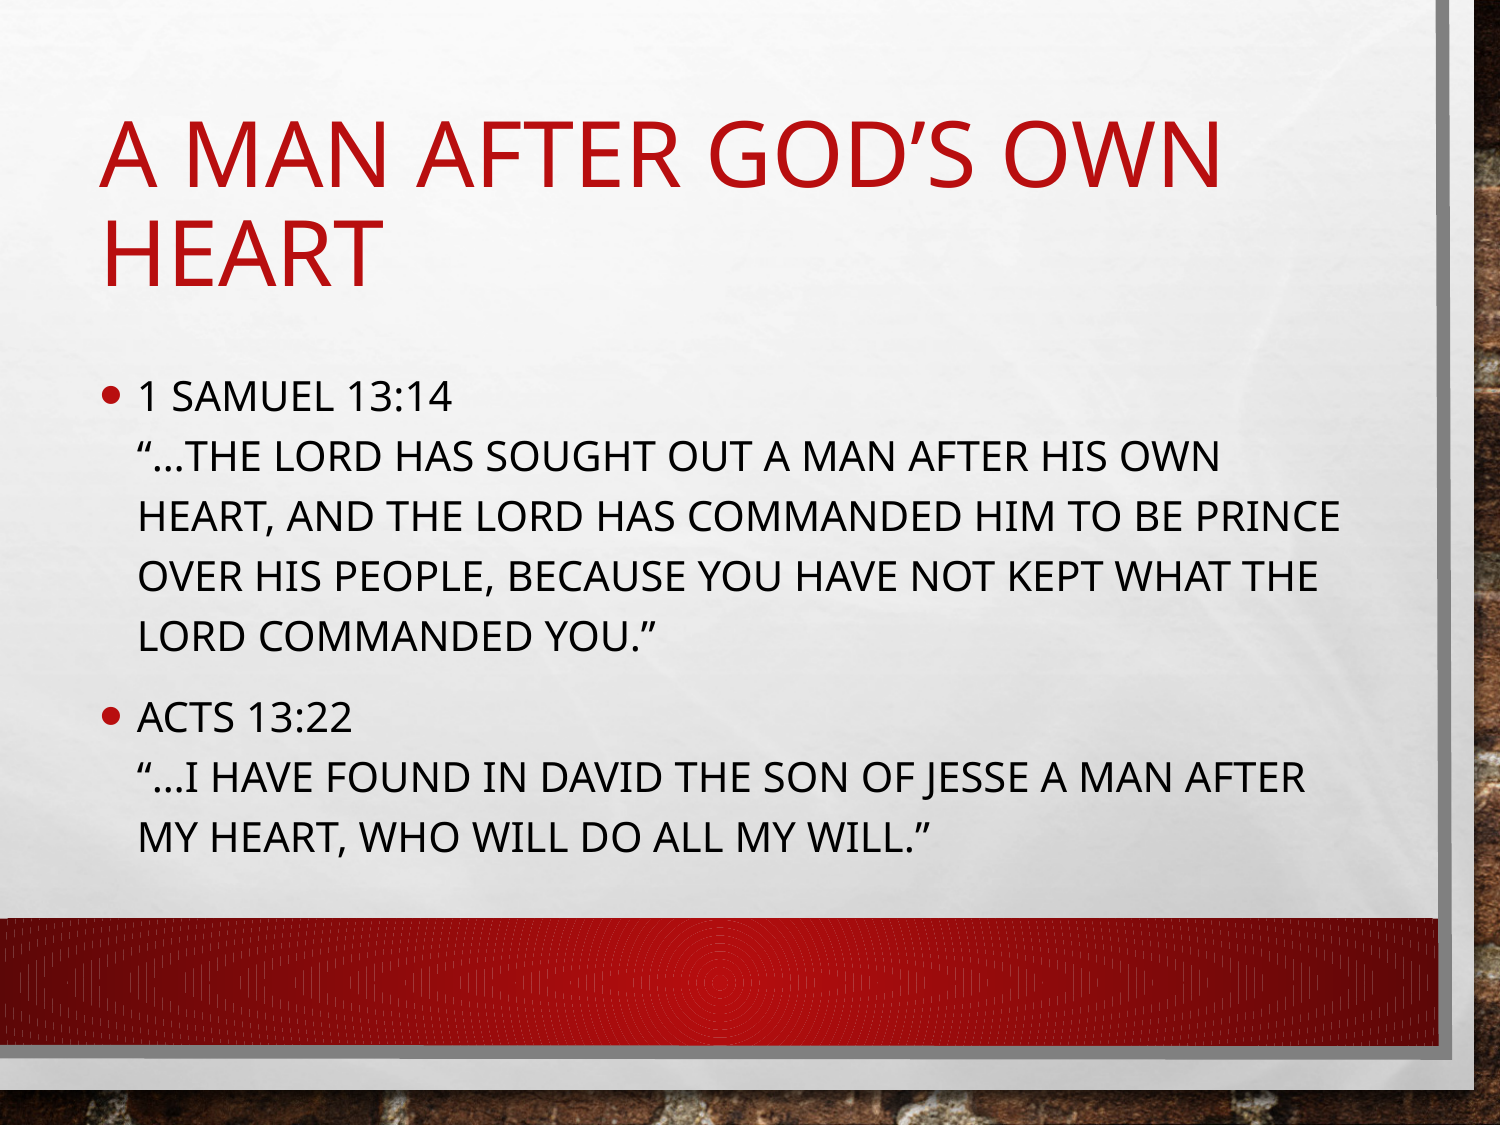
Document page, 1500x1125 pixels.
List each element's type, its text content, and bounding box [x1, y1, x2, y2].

list 1 Samuel 13:14 “…The Lord has sought out a man after his own heart, and the Lord has commanded him to be prince over his people, because you have not kept what the Lord commanded you.” Acts 13:22 “…I have found in David the son of Jesse a man after my heart, who will do all my will.” [84, 338, 1364, 882]
title a Man after God’s own heart [84, 112, 1364, 302]
picture [0, 0, 1500, 1125]
